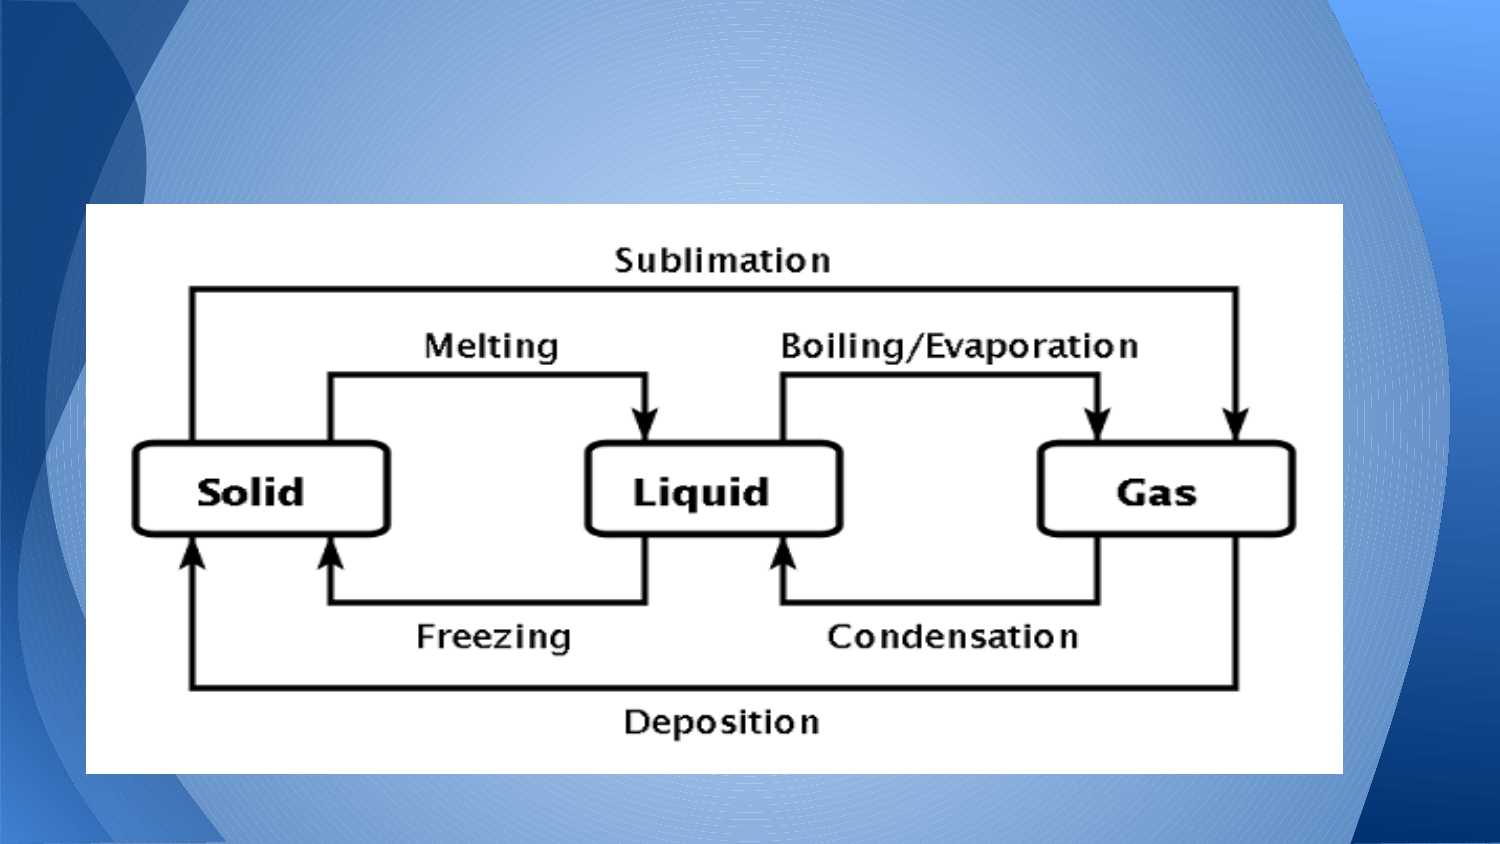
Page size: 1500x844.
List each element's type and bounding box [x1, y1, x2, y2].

picture [86, 203, 1343, 775]
